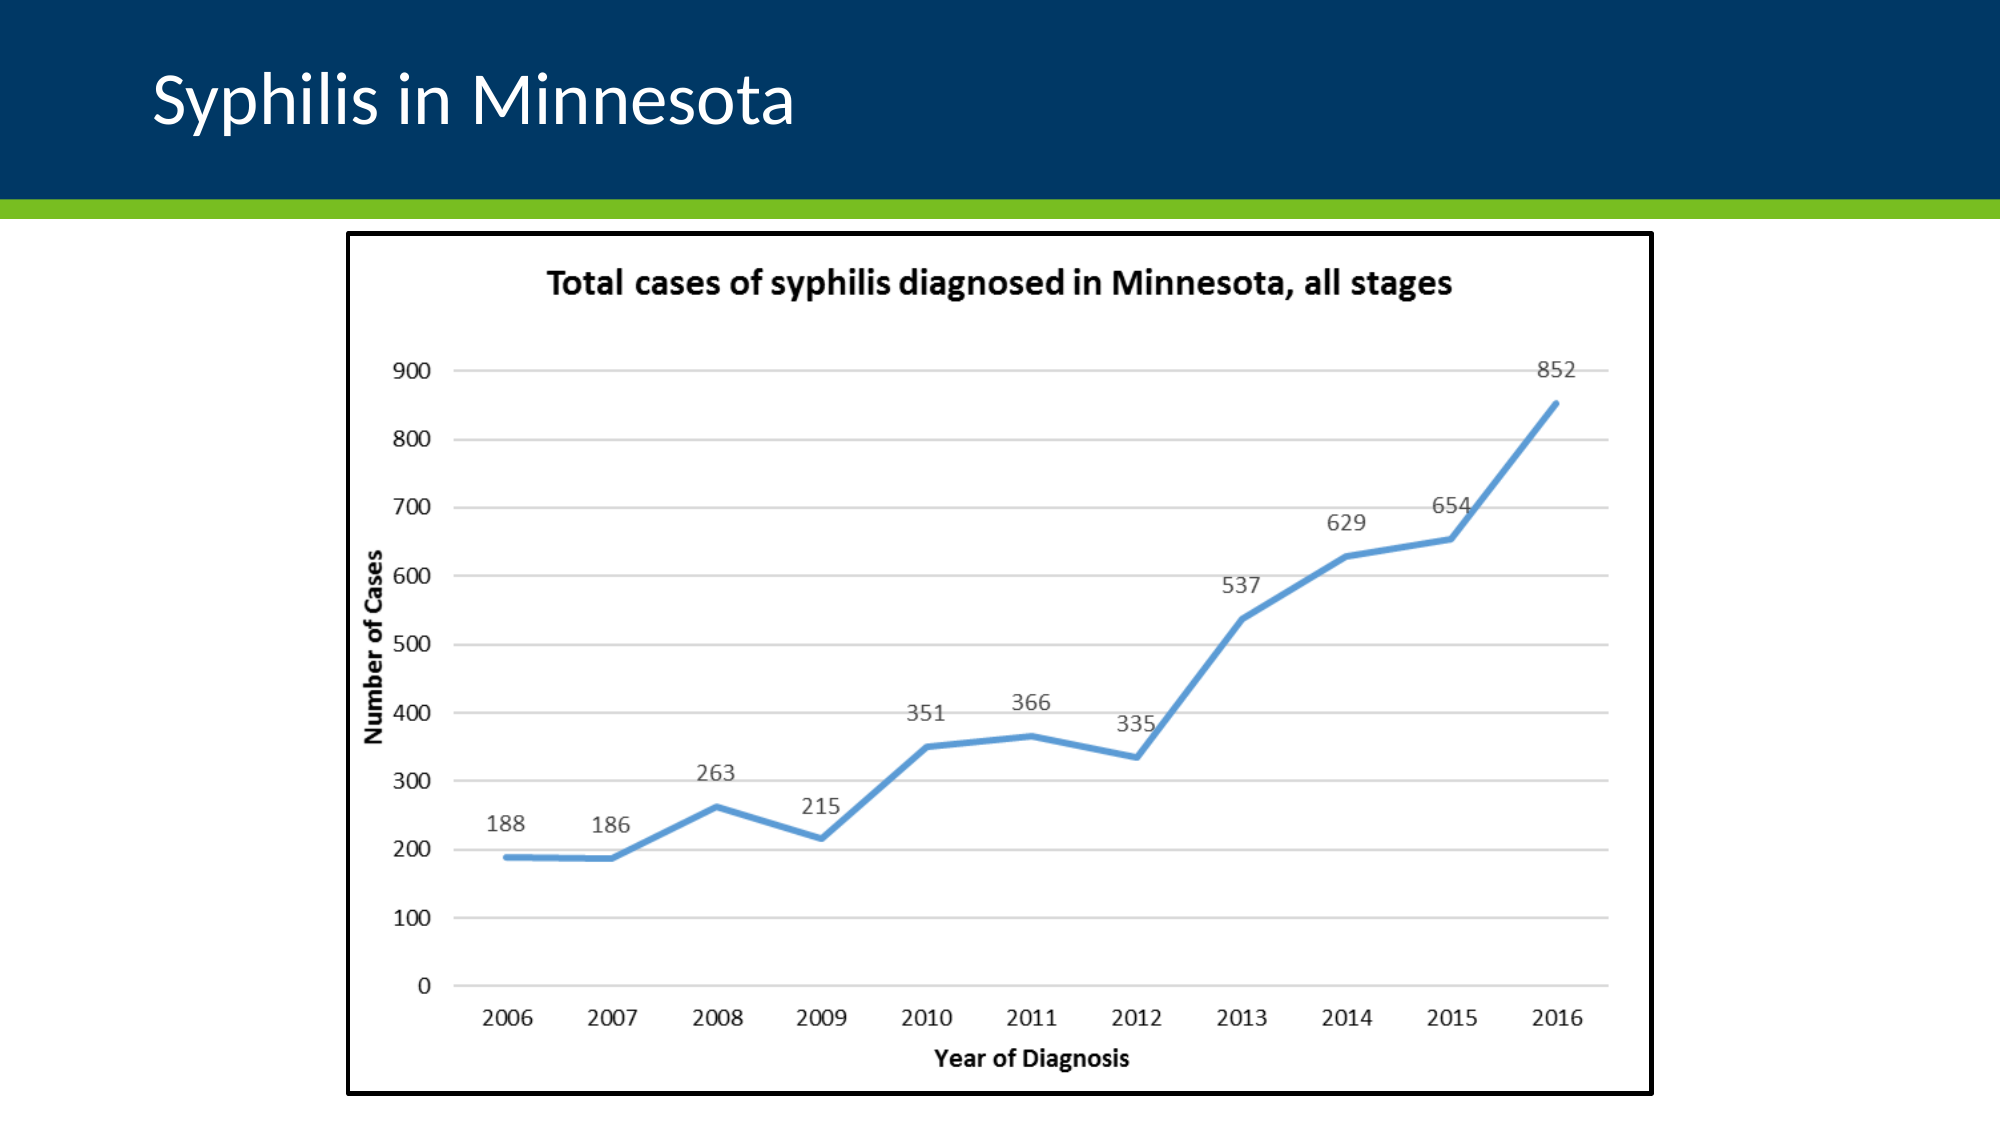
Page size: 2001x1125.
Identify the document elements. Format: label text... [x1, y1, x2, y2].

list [350, 235, 1650, 1092]
title Syphilis in Minnesota [137, 24, 1863, 175]
